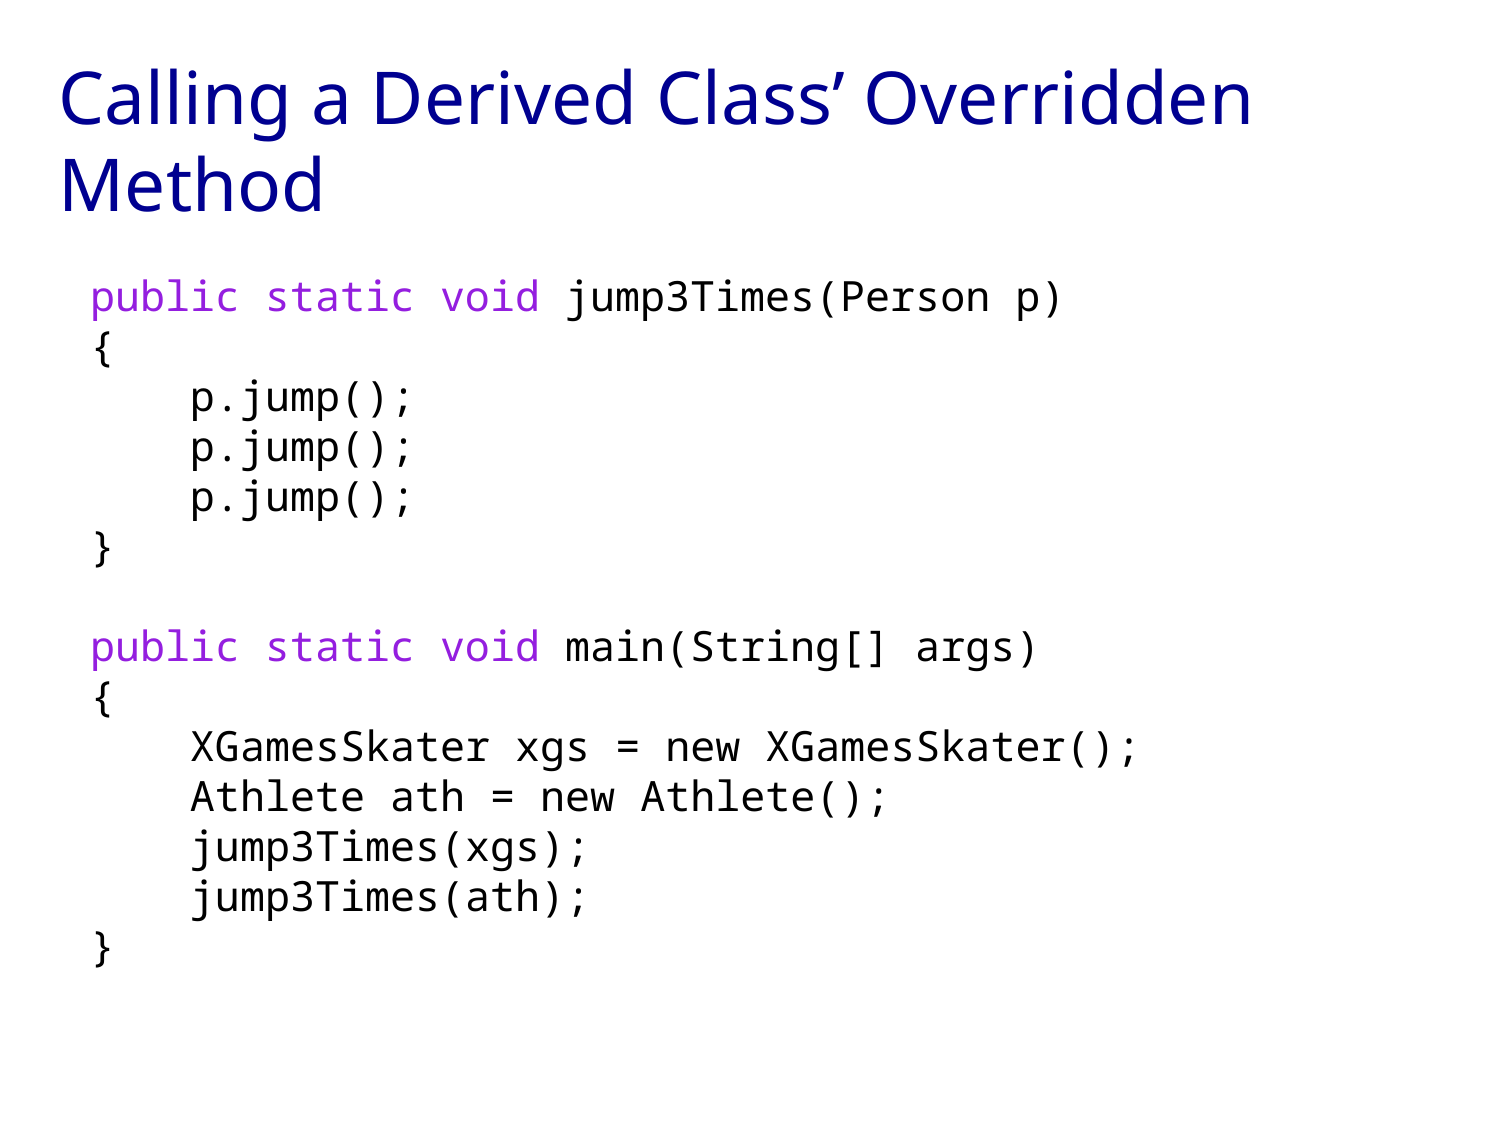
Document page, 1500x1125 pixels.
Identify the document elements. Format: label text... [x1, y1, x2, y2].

list public static void jump3Times(Person p) { p.jump(); p.jump(); p.jump(); } public static void main(String[] args) { XGamesSkater xgs = new XGamesSkater(); Athlete ath = new Athlete(); jump3Times(xgs); jump3Times(ath); } [75, 262, 1425, 1005]
title Calling a Derived Class’ Overridden Method [43, 45, 1500, 233]
